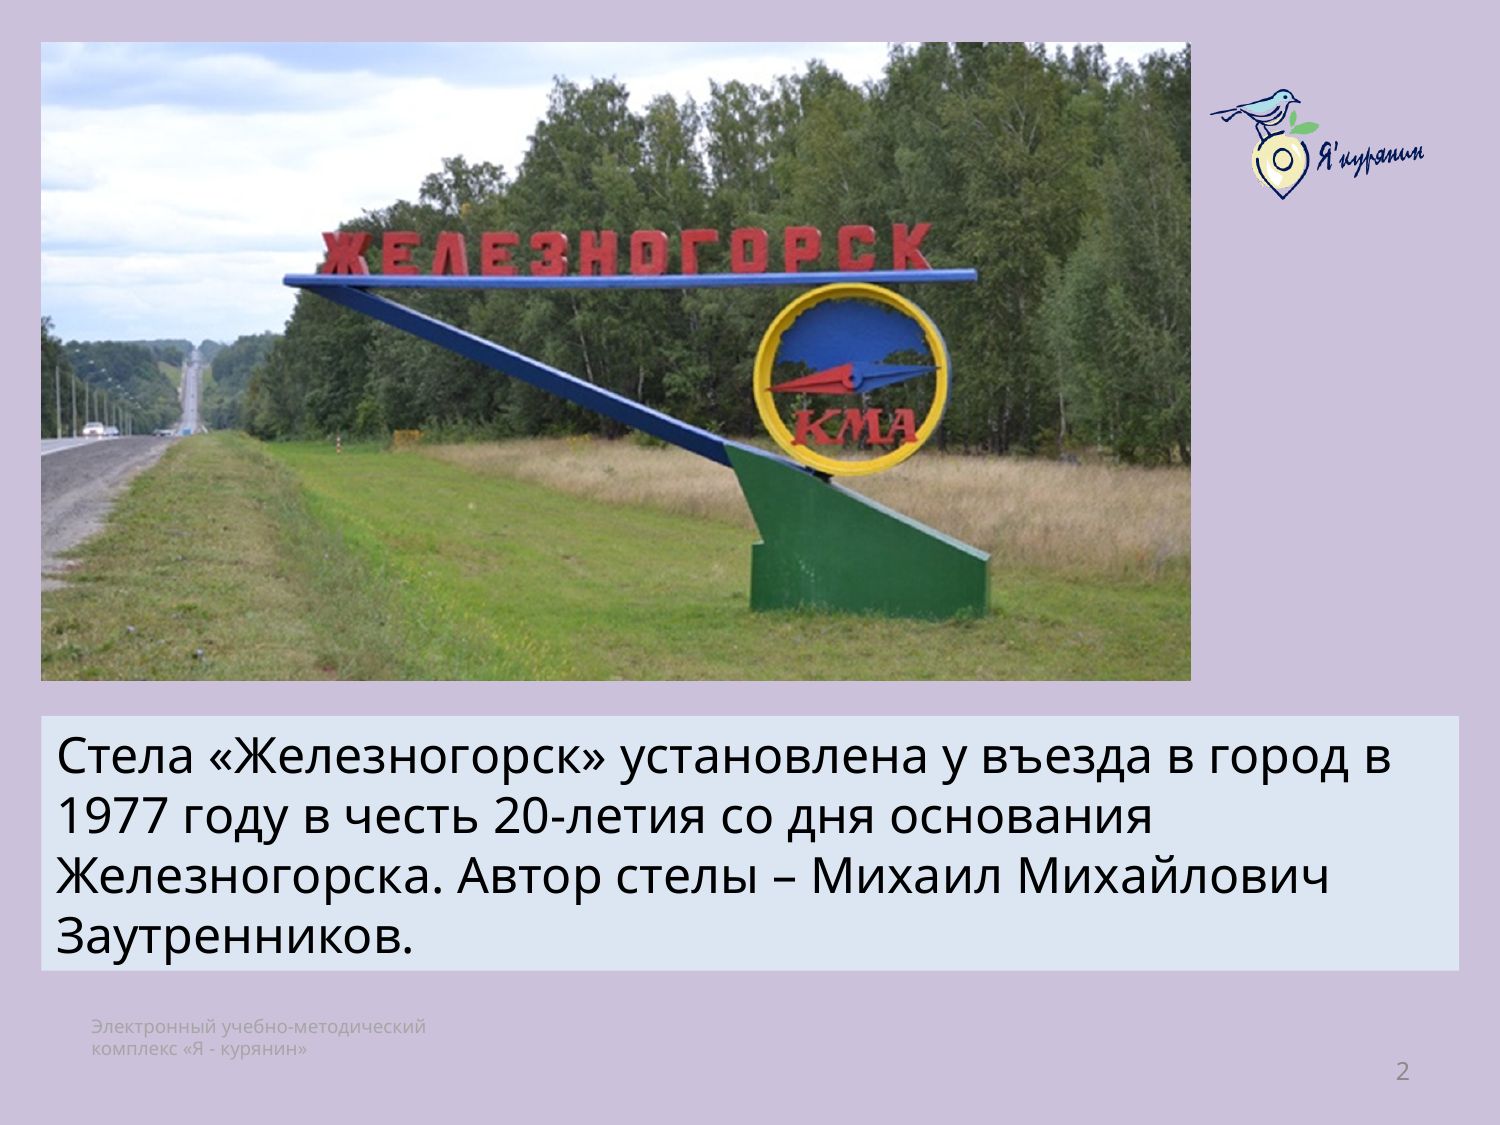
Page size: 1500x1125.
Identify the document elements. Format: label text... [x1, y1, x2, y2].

text_box Стела «Железногорск» установлена у въезда в город в 1977 году в честь 20-летия со дня основания Железногорска. Автор стелы – Михаил Михайлович Заутренников. [41, 715, 1460, 971]
picture [41, 42, 1191, 681]
slide_number 2 [1074, 1042, 1425, 1103]
picture [1210, 89, 1424, 200]
